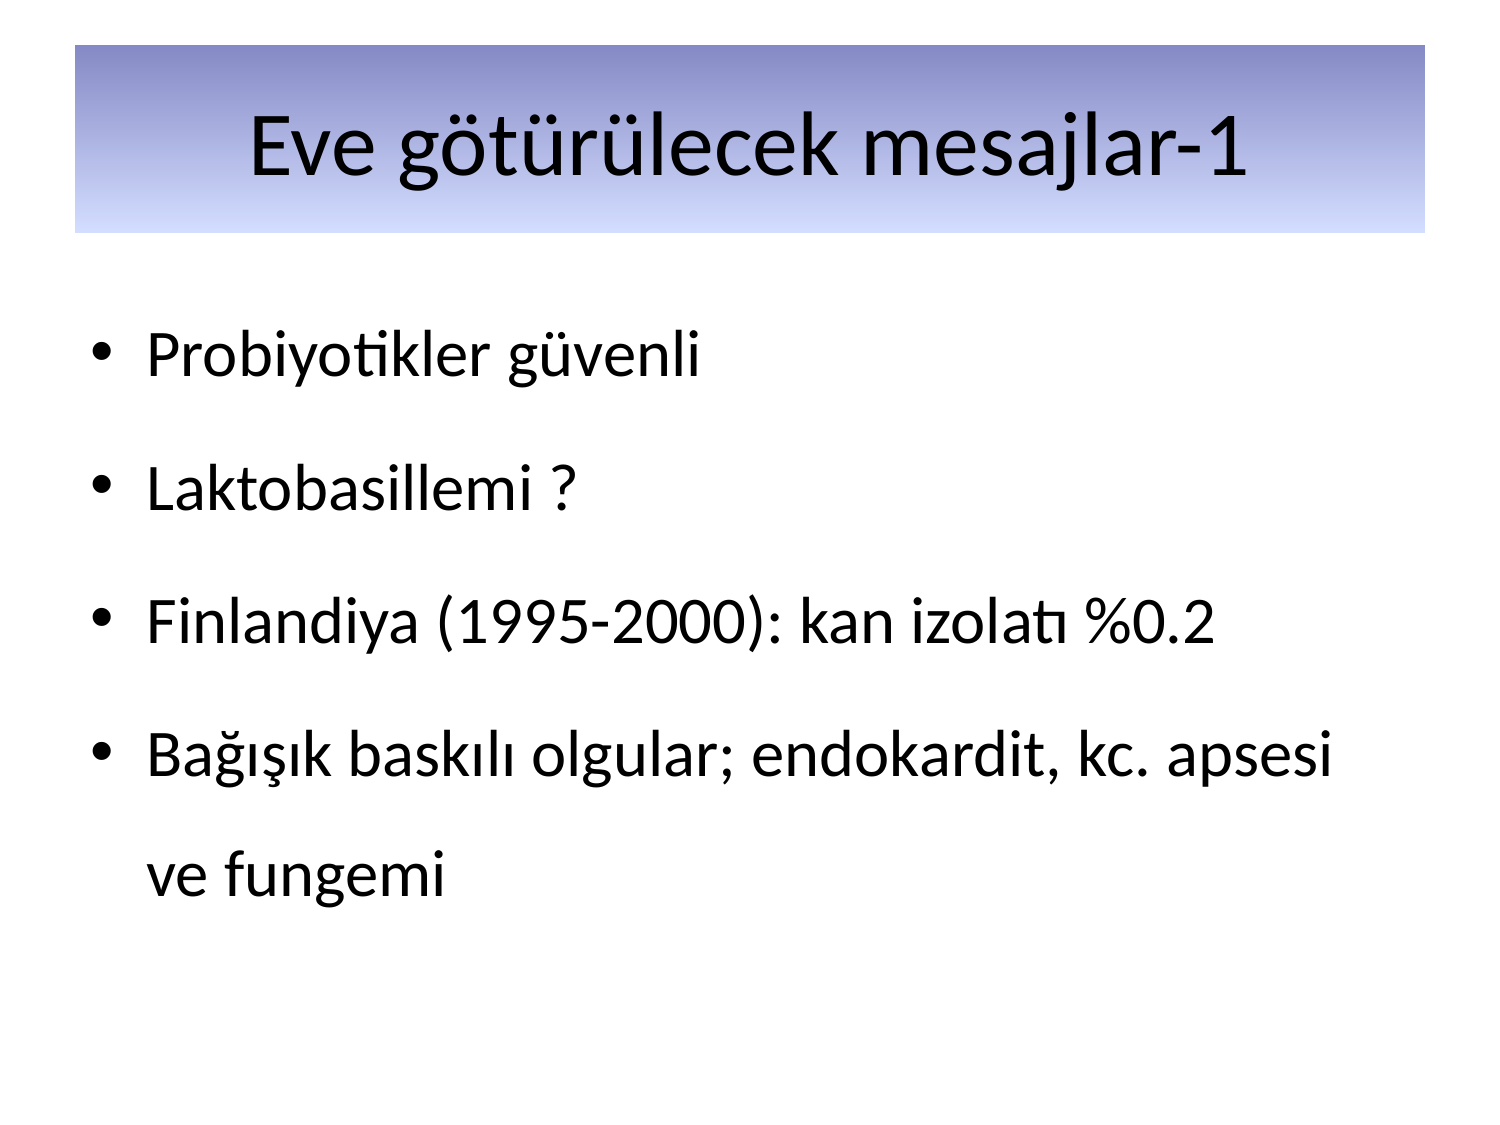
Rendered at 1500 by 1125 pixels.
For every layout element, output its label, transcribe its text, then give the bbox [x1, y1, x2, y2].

list Probiyotikler güvenli Laktobasillemi ? Finlandiya (1995-2000): kan izolatı %0.2 Bağışık baskılı olgular; endokardit, kc. apsesi ve fungemi [75, 262, 1425, 1005]
title Eve götürülecek mesajlar-1 [75, 45, 1425, 233]
